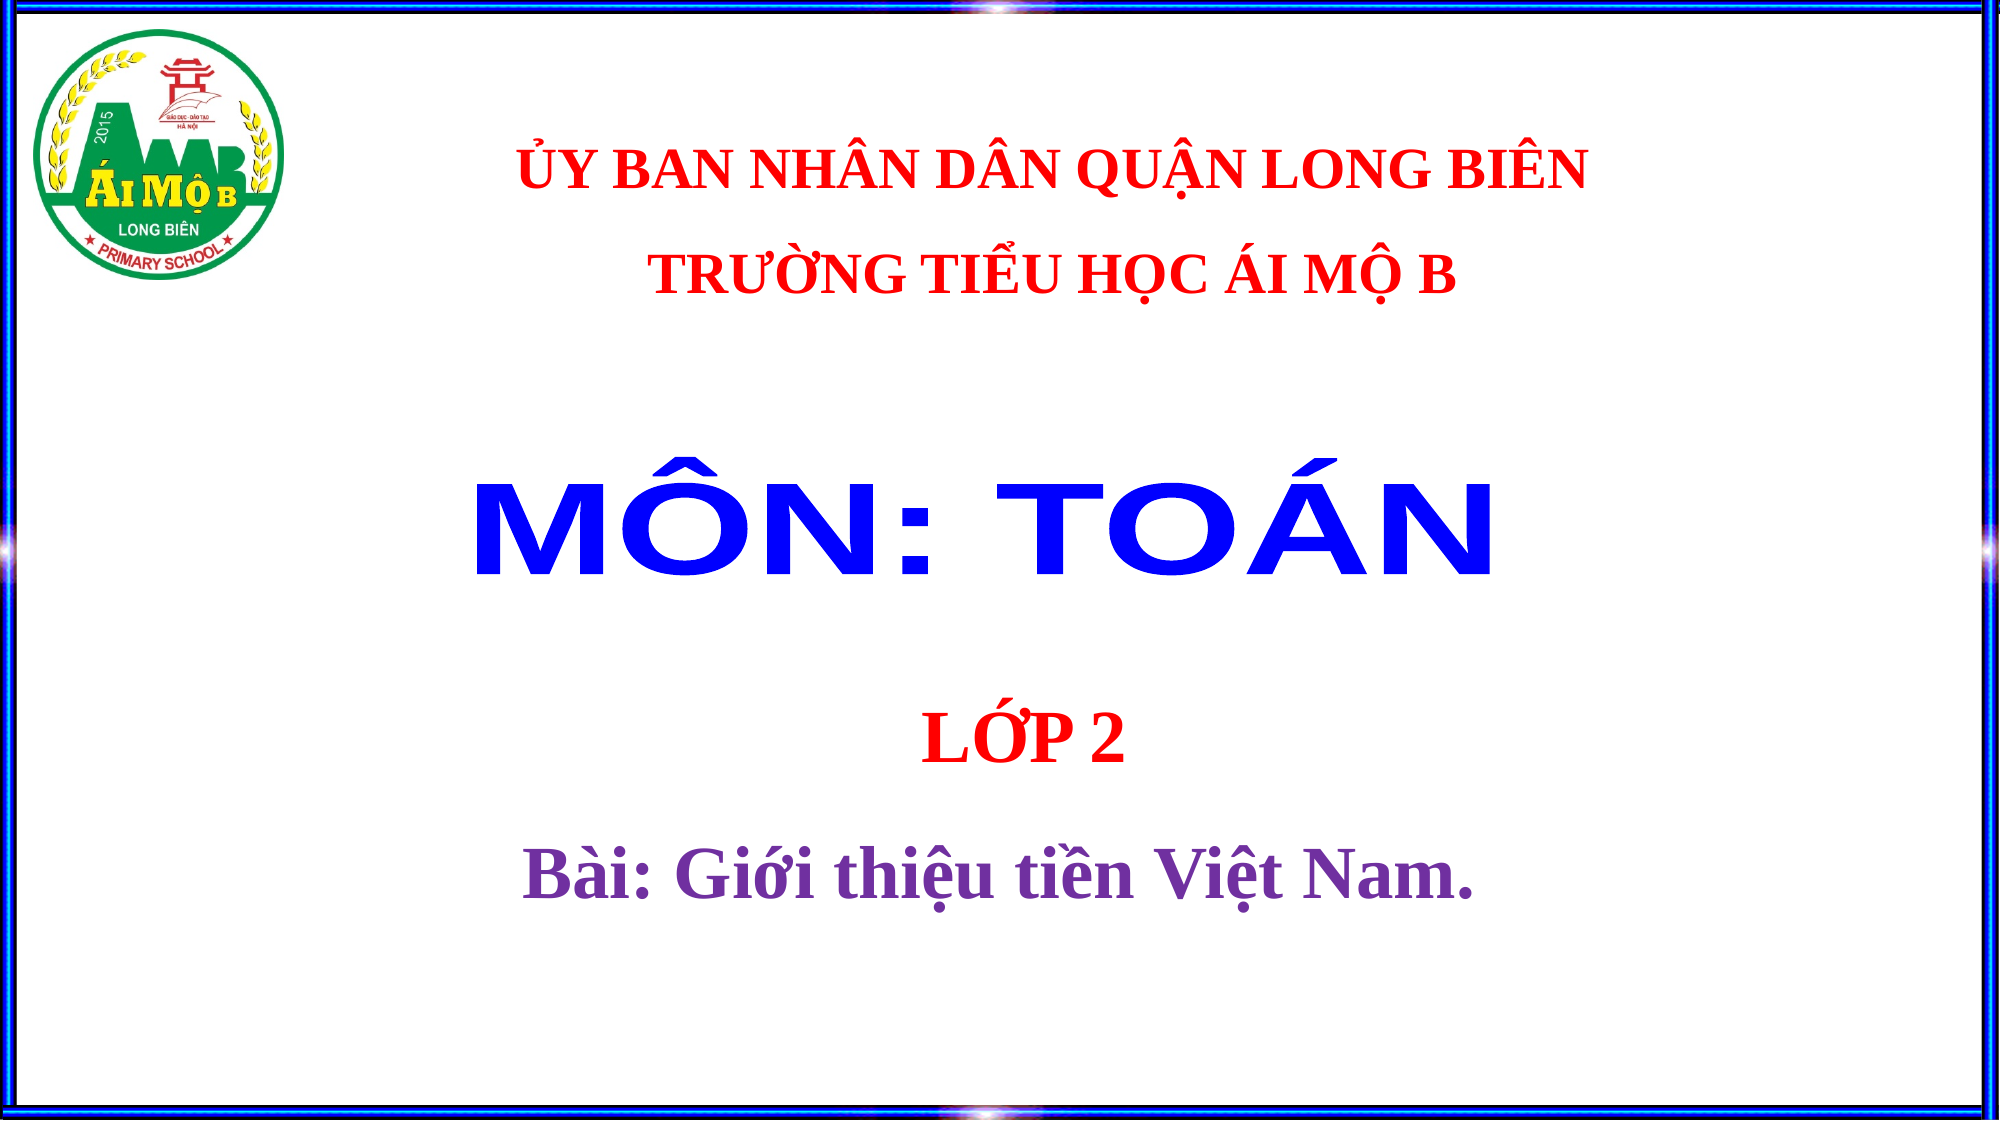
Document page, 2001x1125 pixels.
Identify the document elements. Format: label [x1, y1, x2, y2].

picture [32, 28, 284, 280]
text_box [0, 0, 2000, 1120]
